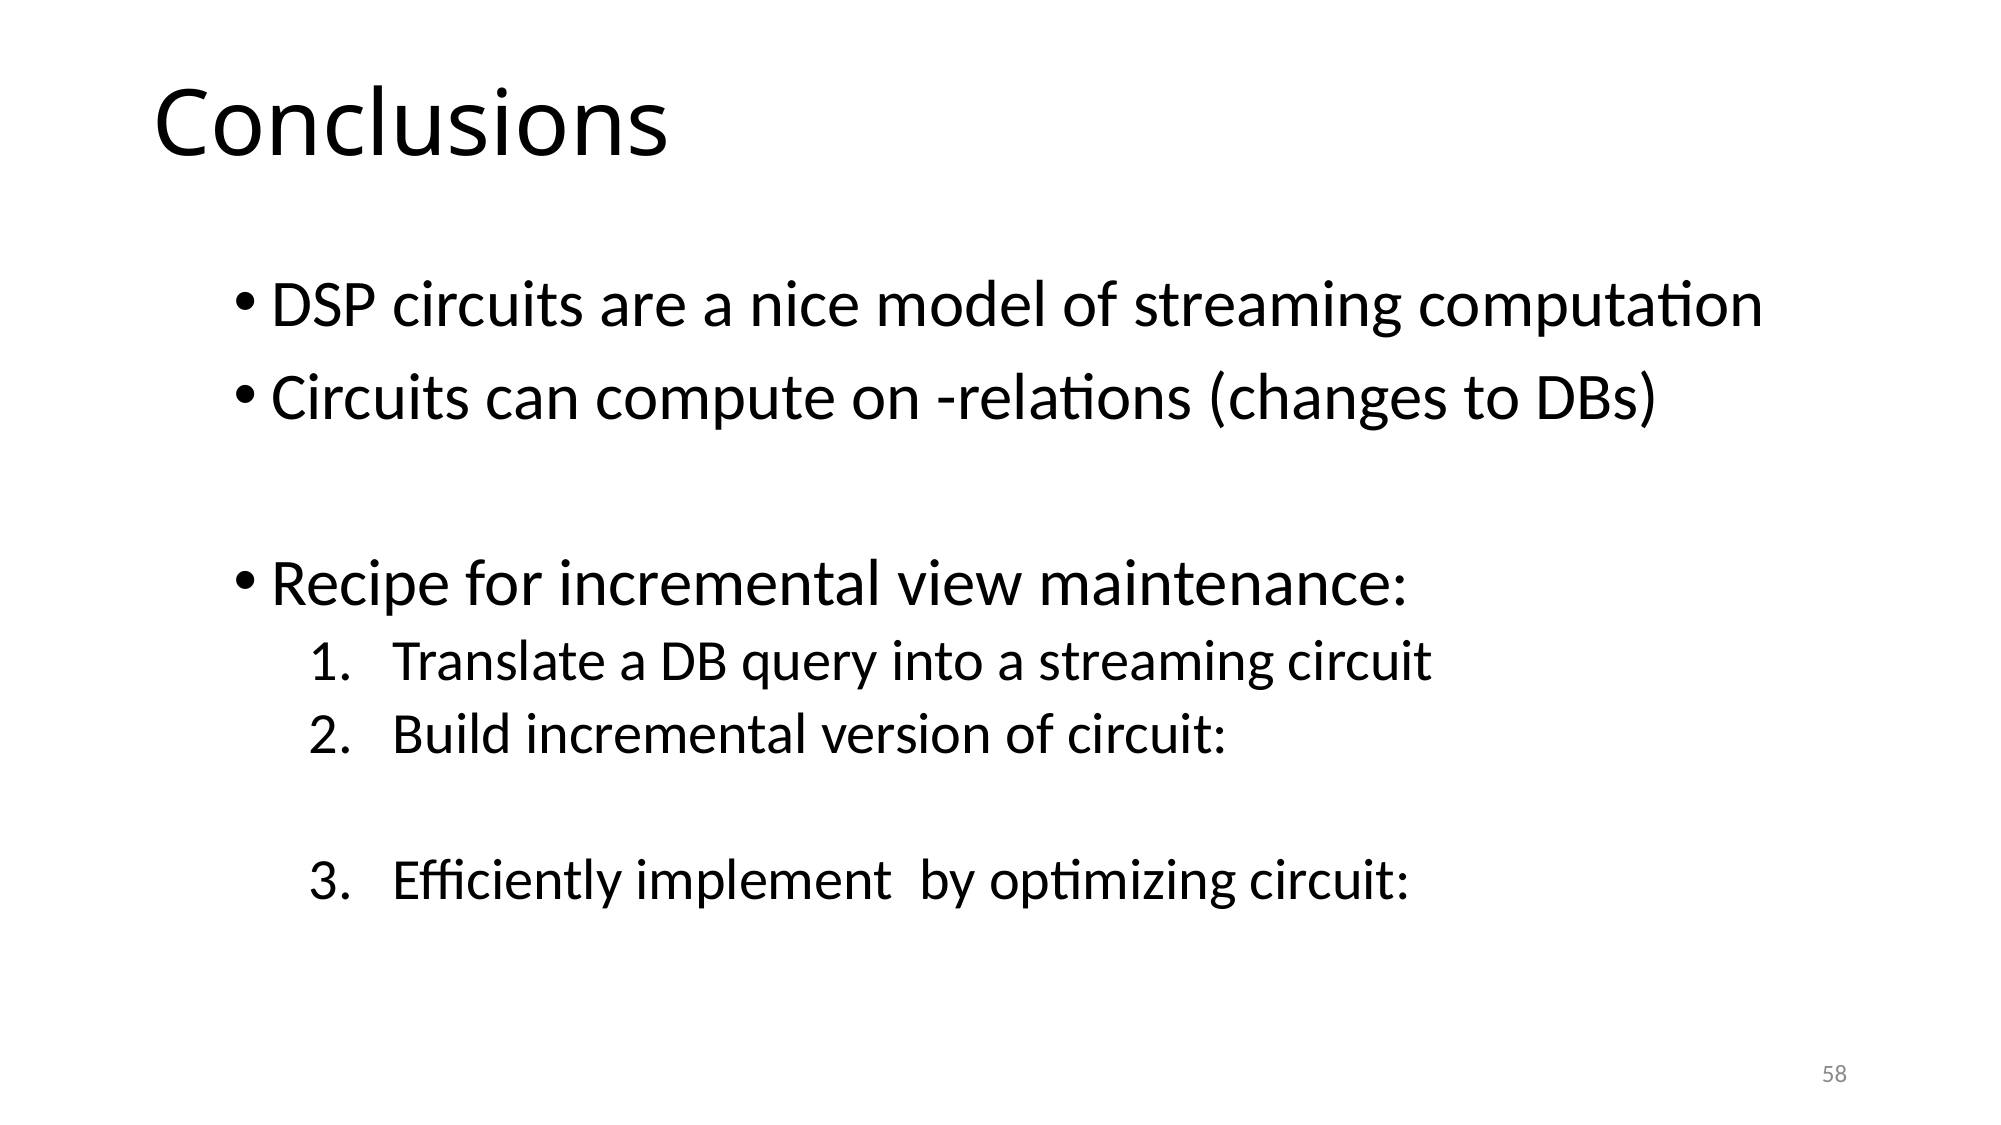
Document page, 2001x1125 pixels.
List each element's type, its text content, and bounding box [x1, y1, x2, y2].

title Conclusions [137, 59, 1863, 192]
slide_number 58 [1798, 1042, 1863, 1103]
